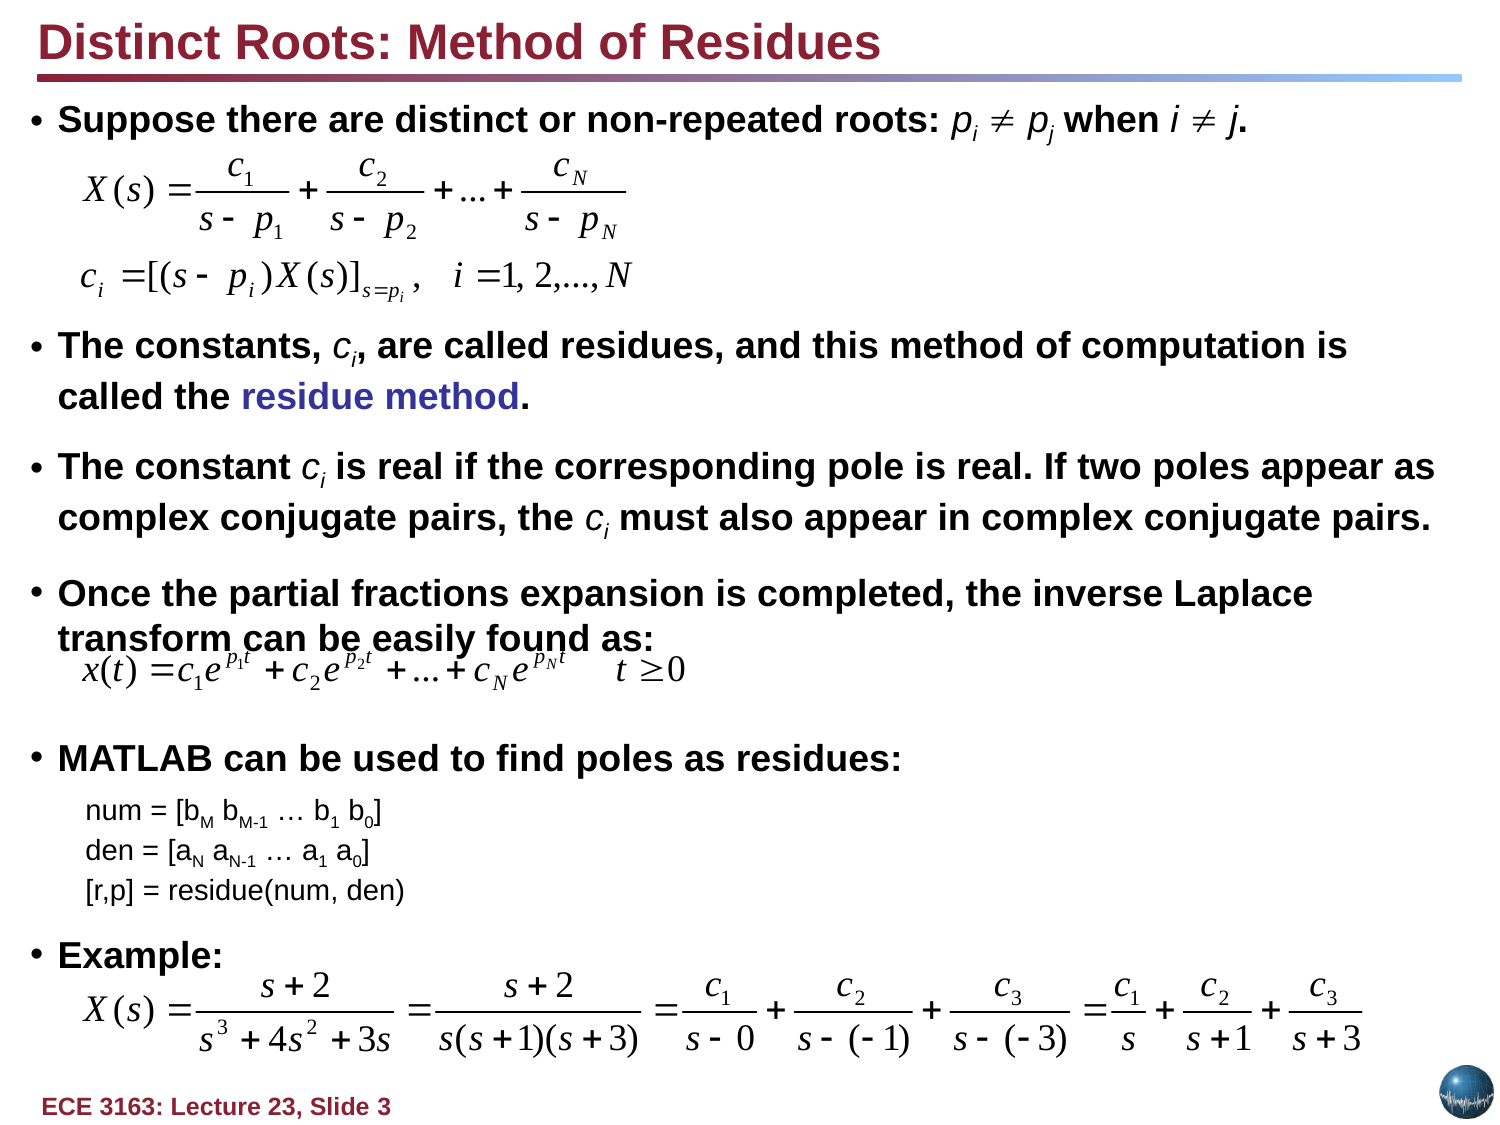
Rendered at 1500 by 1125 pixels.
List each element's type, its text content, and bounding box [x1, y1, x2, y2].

text_box Distinct Roots: Method of Residues [37, 9, 1445, 70]
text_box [74, 640, 691, 701]
picture [1439, 1065, 1494, 1119]
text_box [74, 958, 1369, 1066]
text_box Suppose there are distinct or non-repeated roots: pi  pj when i  j. The constants, ci, are called residues, and this method of computation is called the residue method. The constant ci is real if the corresponding pole is real. If two poles appear as complex conjugate pairs, the ci must also appear in complex conjugate pairs. Once the partial fractions expansion is completed, the inverse Laplace transform can be easily found as: MATLAB can be used to find poles as residues: num = [bM bM-1 … b1 b0] den = [aN aN-1 … a1 a0] [r,p] = residue(num, den) Example: [29, 94, 1461, 977]
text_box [74, 140, 641, 310]
